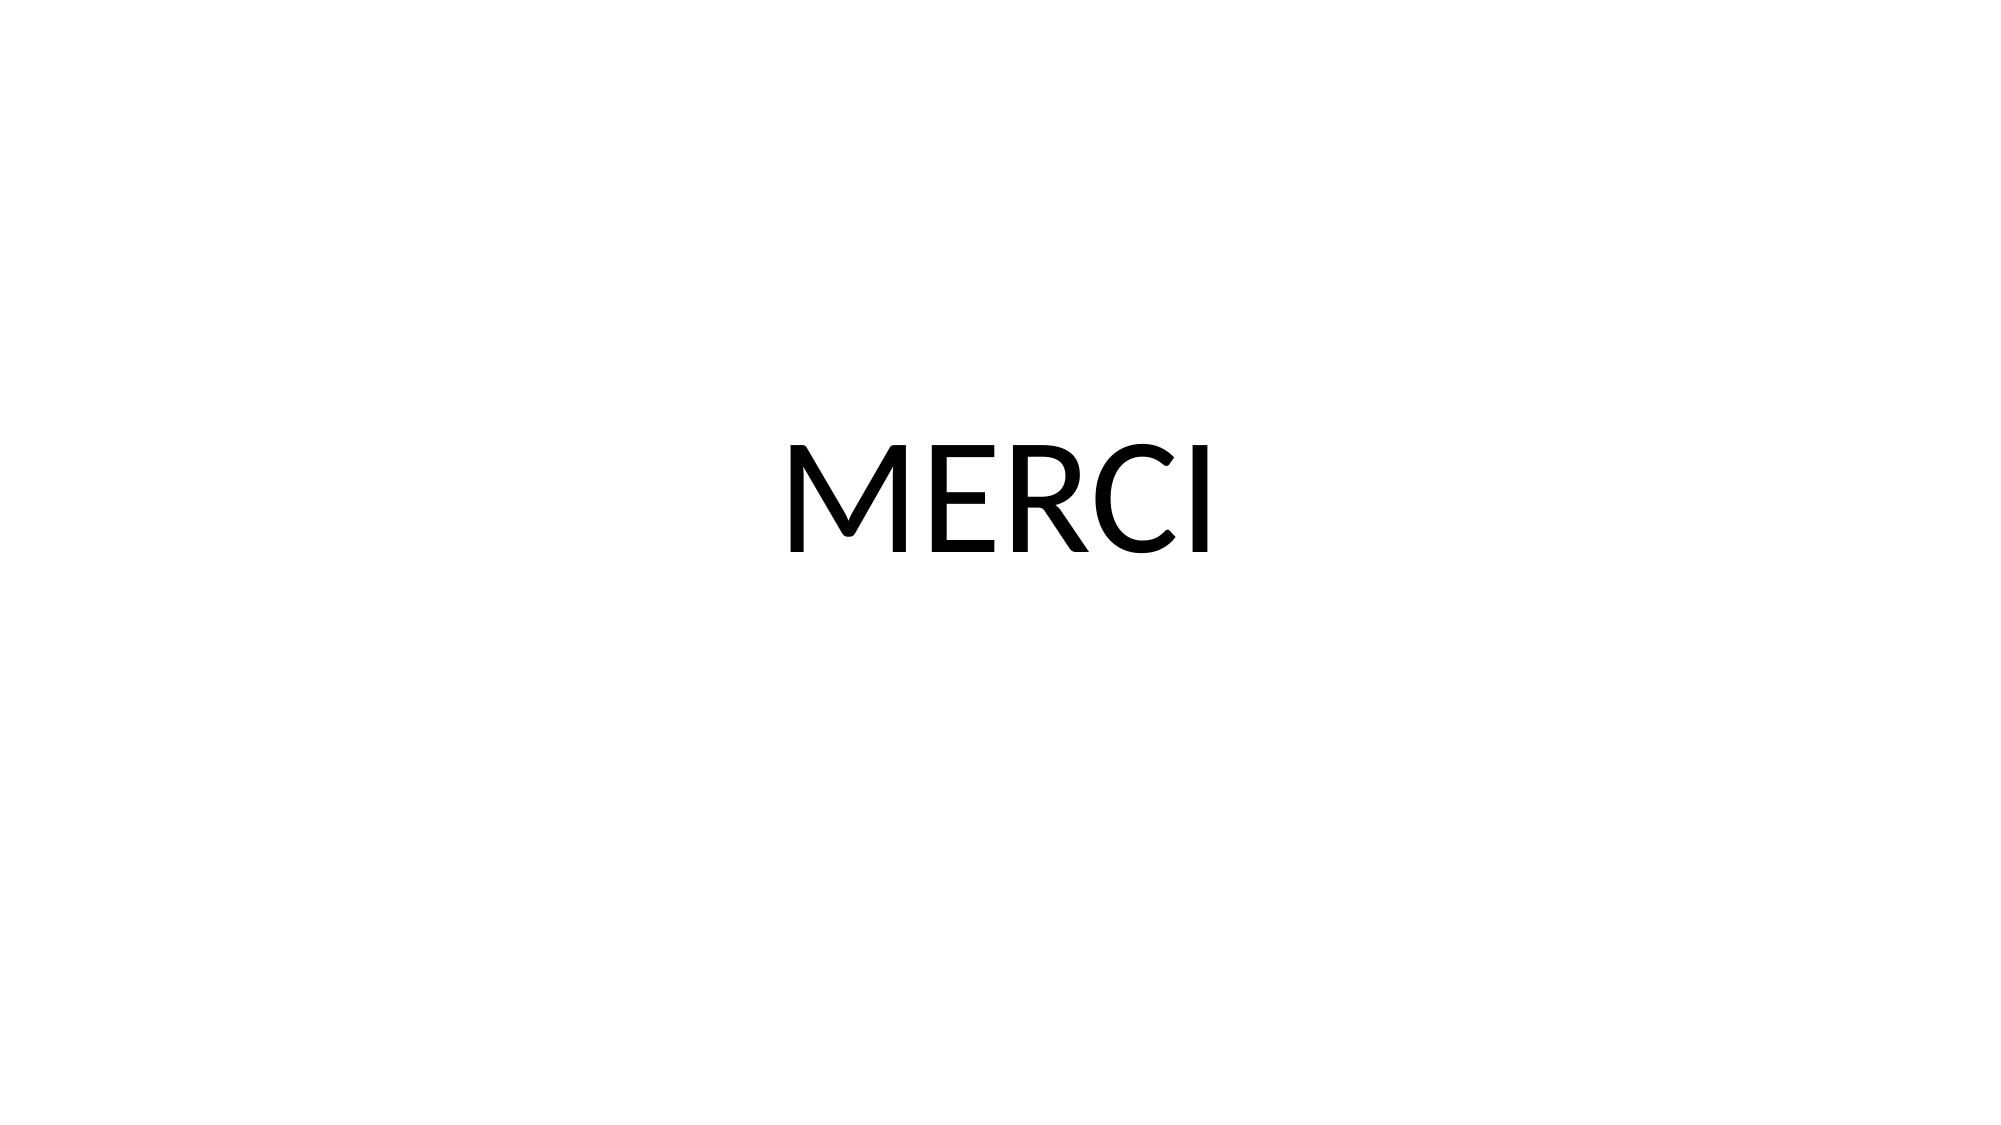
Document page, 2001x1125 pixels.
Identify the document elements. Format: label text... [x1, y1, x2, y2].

list MERCI [137, 180, 1863, 1014]
